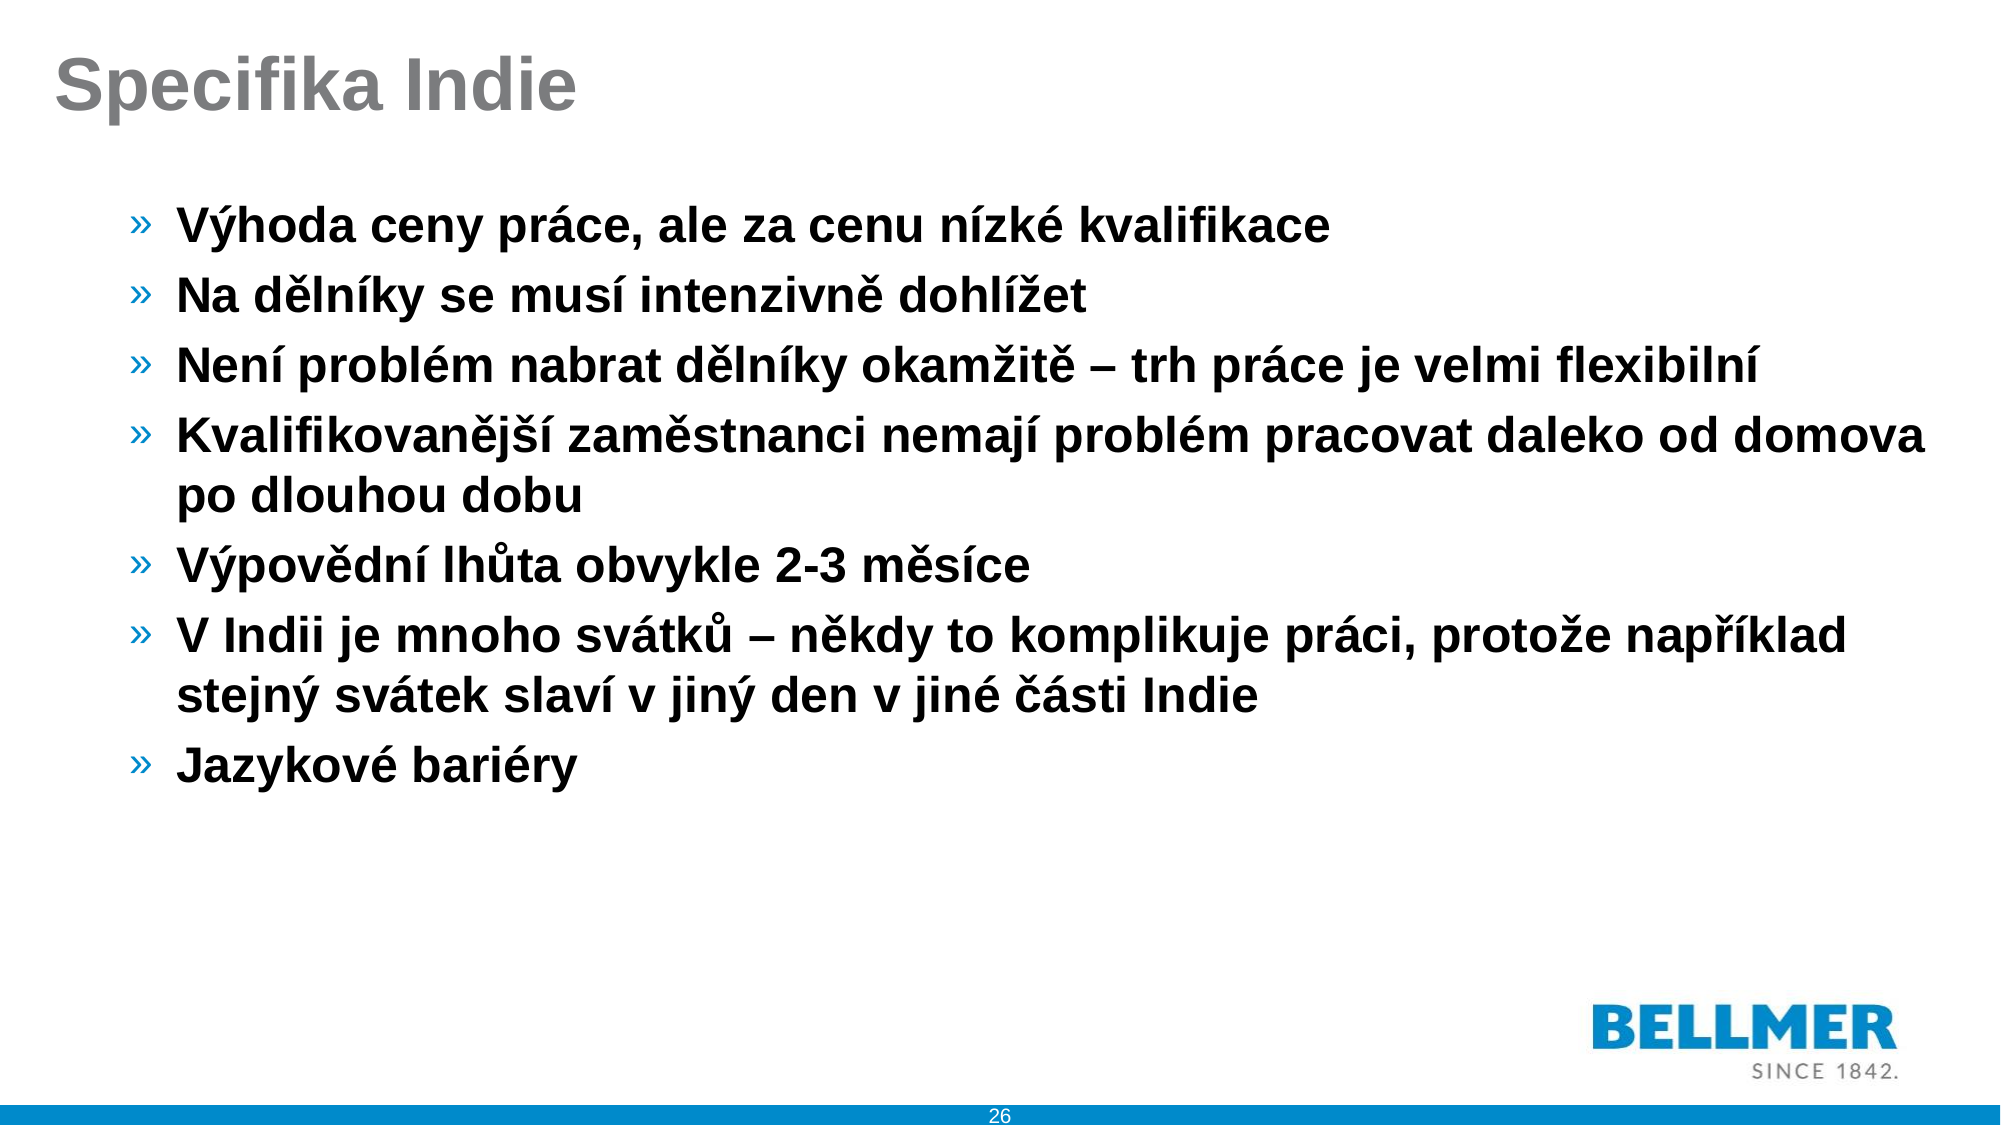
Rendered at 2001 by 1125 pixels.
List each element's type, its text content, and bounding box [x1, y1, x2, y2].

picture [1578, 990, 1912, 1094]
slide_number 26 [948, 1095, 1052, 1125]
list Výhoda ceny práce, ale za cenu nízké kvalifikace Na dělníky se musí intenzivně dohlížet Není problém nabrat dělníky okamžitě – trh práce je velmi flexibilní Kvalifikovanější zaměstnanci nemají problém pracovat daleko od domova po dlouhou dobu Výpovědní lhůta obvykle 2-3 měsíce V Indii je mnoho svátků – někdy to komplikuje práci, protože například stejný svátek slaví v jiný den v jiné části Indie Jazykové bariéry [39, 184, 1961, 965]
title Specifika Indie [39, 0, 1961, 161]
